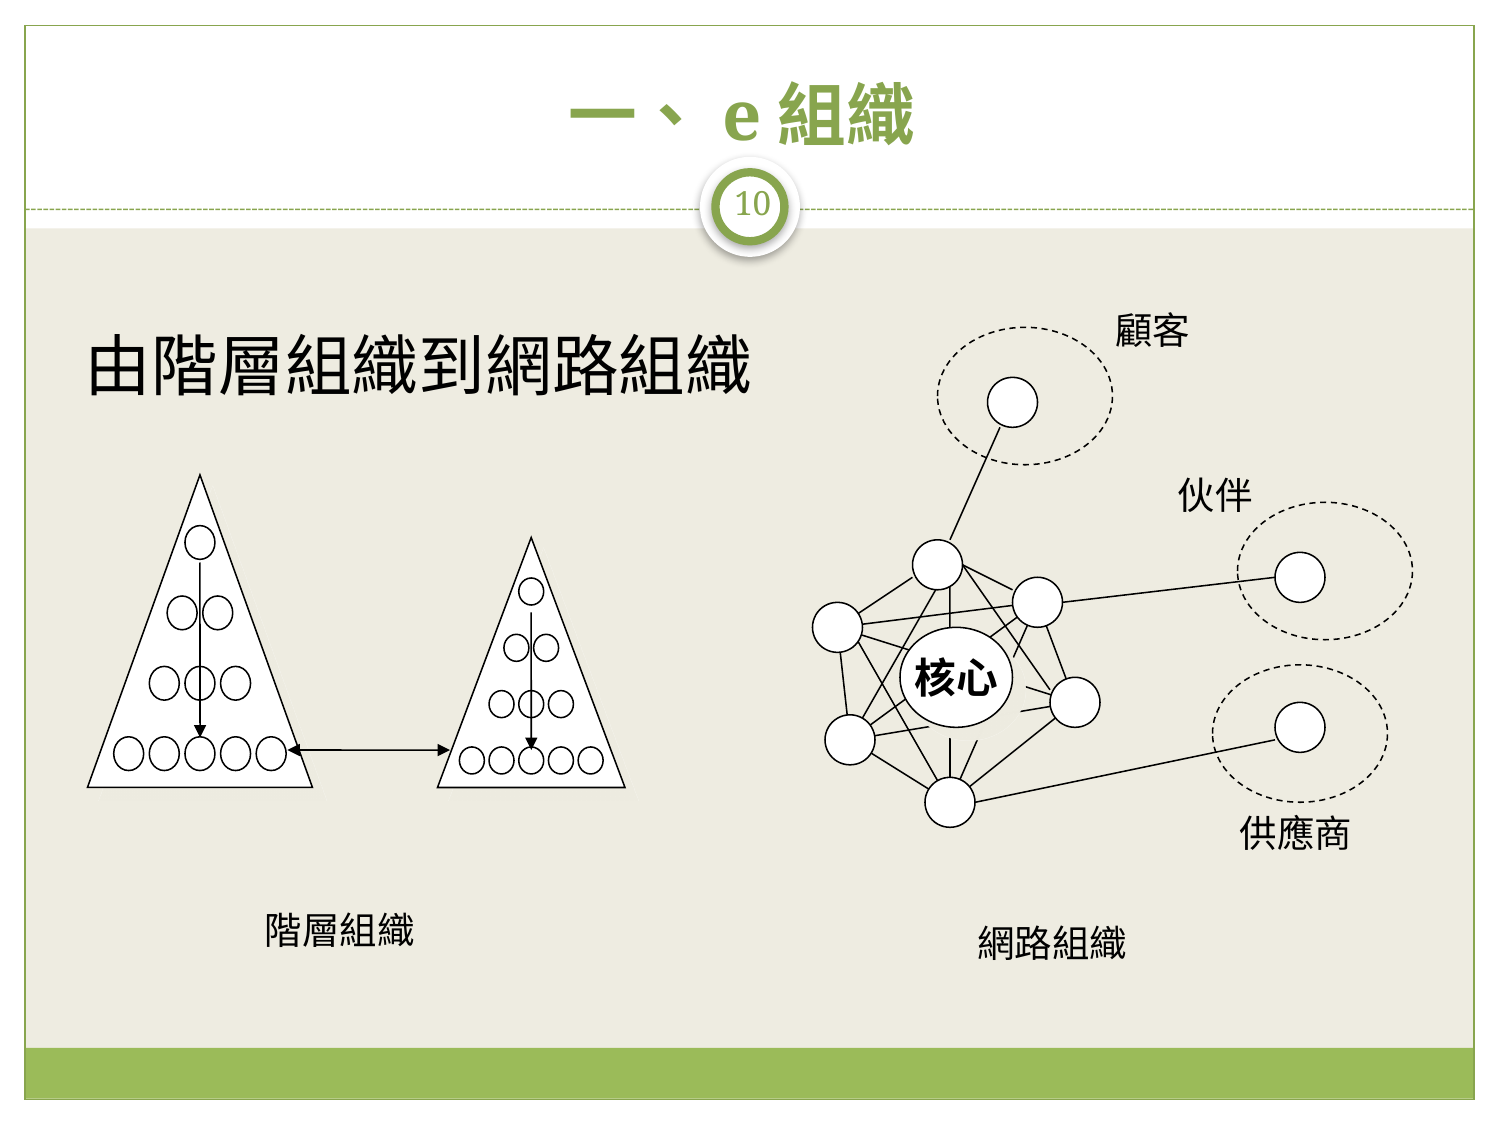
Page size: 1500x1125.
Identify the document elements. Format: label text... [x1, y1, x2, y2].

slide_number 10 [715, 168, 791, 241]
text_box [70, 299, 1413, 988]
title 一、e組織 [49, 37, 1450, 162]
